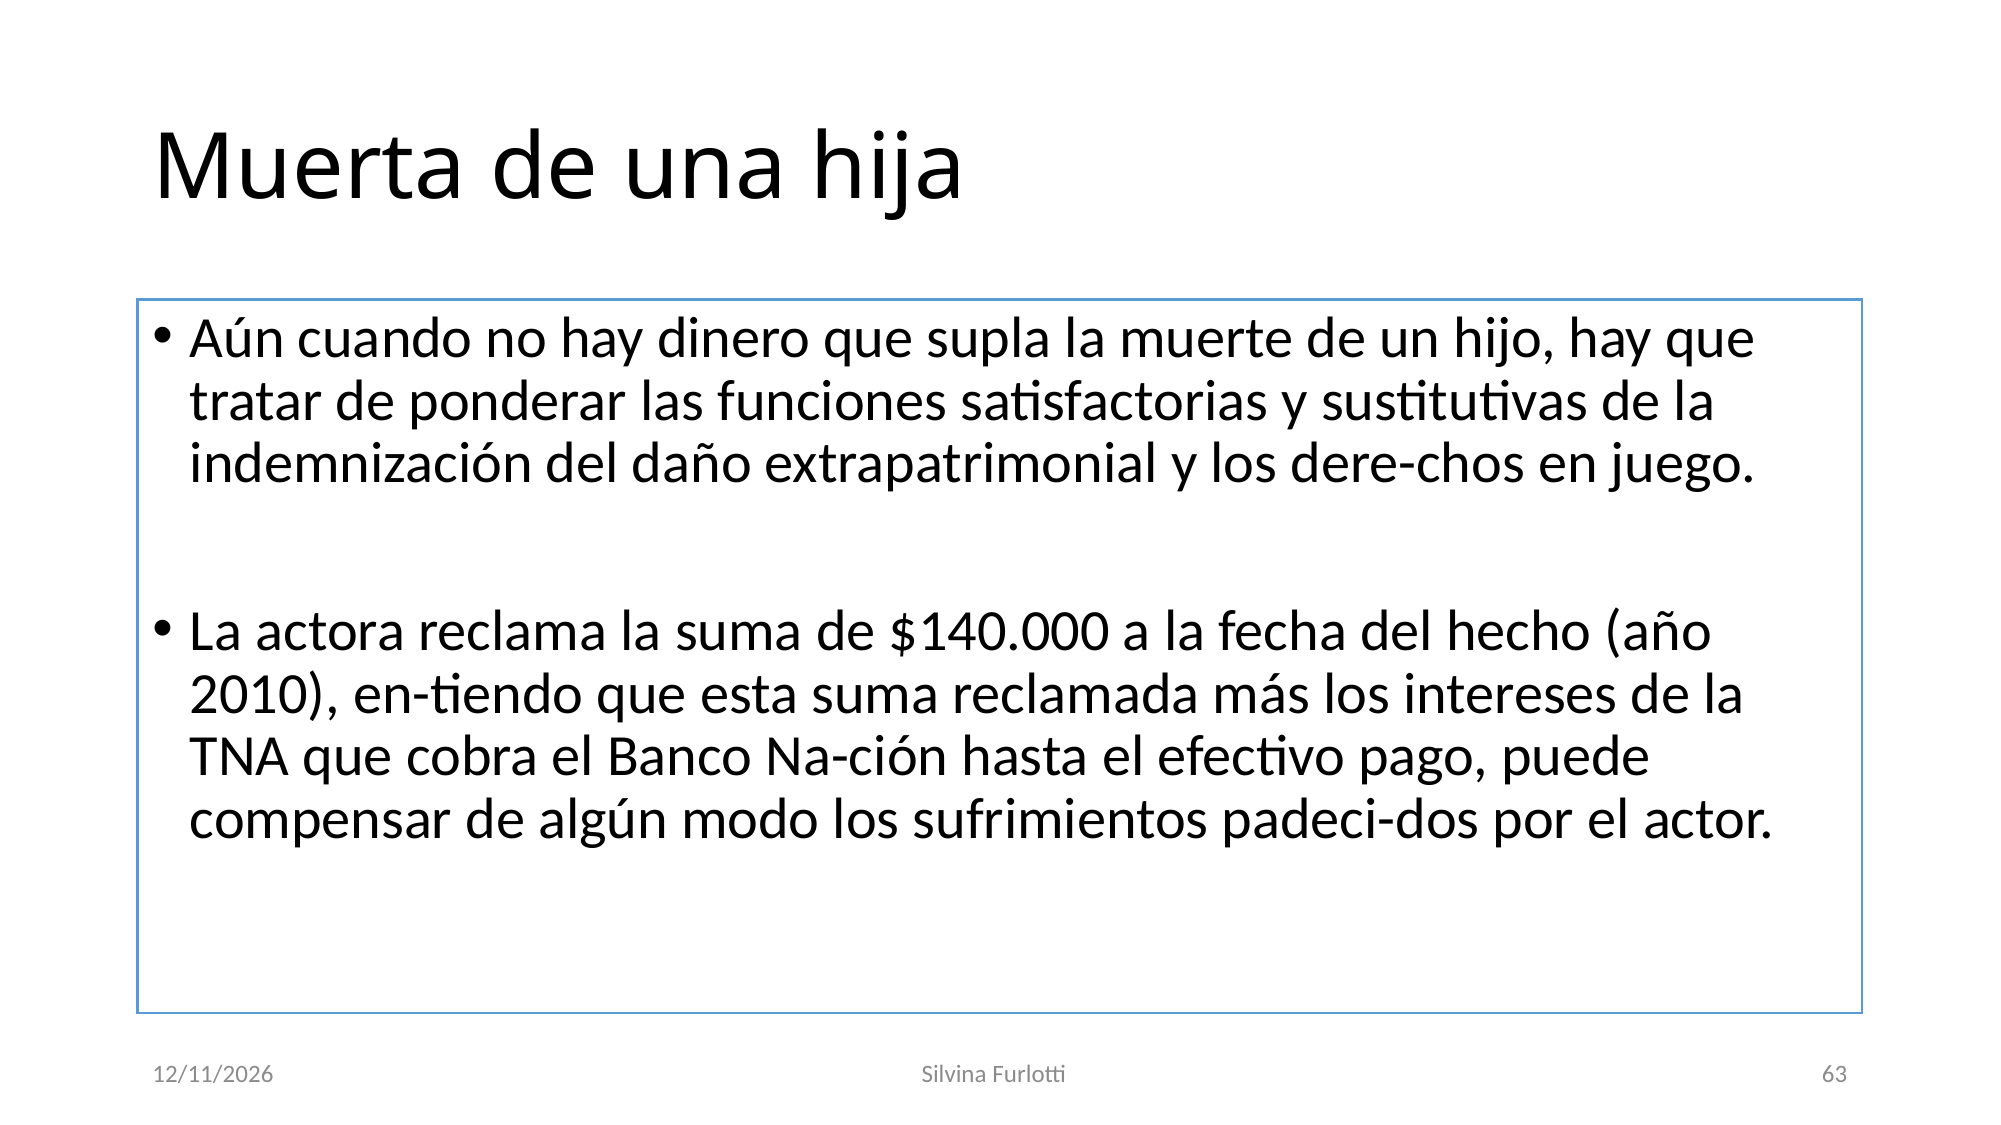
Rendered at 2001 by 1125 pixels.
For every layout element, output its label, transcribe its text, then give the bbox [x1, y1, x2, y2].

title Muerta de una hija [137, 59, 1863, 278]
slide_number 63 [1412, 1042, 1863, 1103]
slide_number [137, 1042, 588, 1103]
footer Silvina Furlotti [662, 1042, 1338, 1103]
list Aún cuando no hay dinero que supla la muerte de un hijo, hay que tratar de ponderar las funciones satisfactorias y sustitutivas de la indemnización del daño extrapatrimonial y los dere-chos en juego. La actora reclama la suma de $140.000 a la fecha del hecho (año 2010), en-tiendo que esta suma reclamada más los intereses de la TNA que cobra el Banco Na-ción hasta el efectivo pago, puede compensar de algún modo los sufrimientos padeci-dos por el actor. [136, 298, 1863, 1014]
